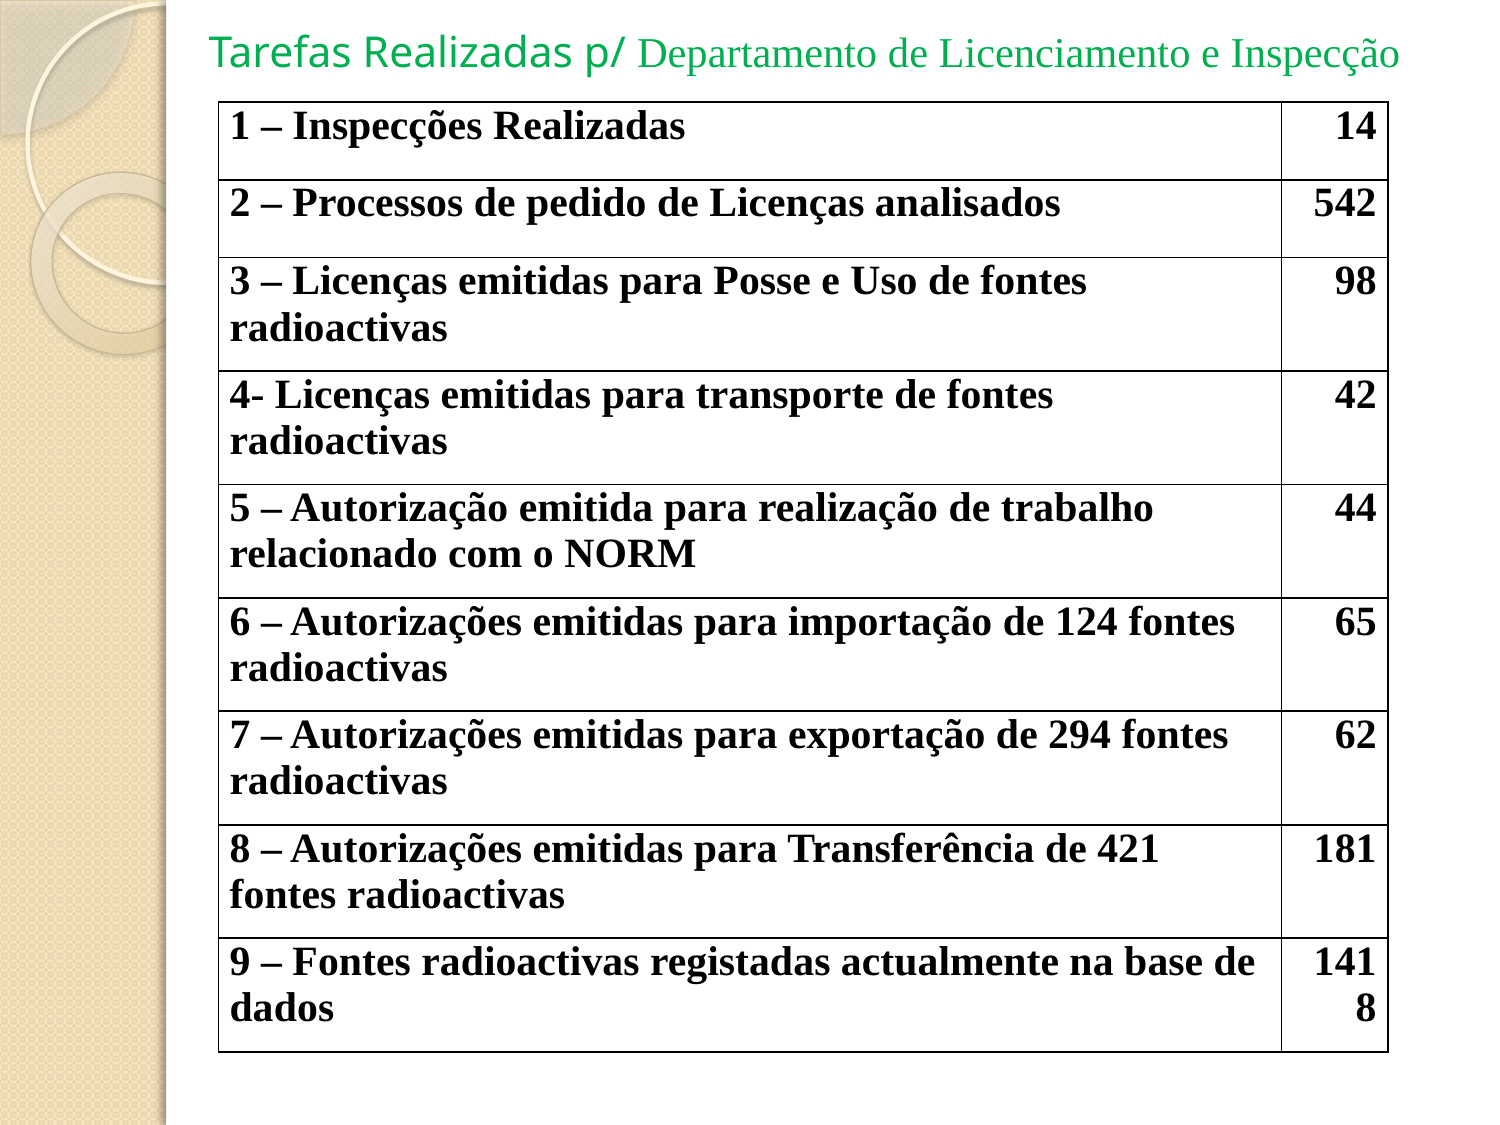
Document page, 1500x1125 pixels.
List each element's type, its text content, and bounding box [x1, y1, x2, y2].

table_header 1 – Inspecções Realizadas [219, 103, 1281, 179]
table_cell 1418 [1282, 939, 1387, 1051]
table_cell 42 [1282, 372, 1387, 484]
table_cell 8 – Autorizações emitidas para Transferência de 421 fontes radioactivas [219, 826, 1281, 937]
table_cell 9 – Fontes radioactivas registadas actualmente na base de dados [219, 939, 1281, 1051]
table_header 14 [1282, 103, 1387, 179]
table_cell 44 [1282, 485, 1387, 597]
table_cell 542 [1282, 181, 1387, 257]
table_cell 181 [1282, 826, 1387, 937]
table_cell 62 [1282, 712, 1387, 824]
table_cell 5 – Autorização emitida para realização de trabalho relacionado com o NORM [219, 485, 1281, 597]
table_cell 3 – Licenças emitidas para Posse e Uso de fontes radioactivas [219, 258, 1281, 370]
table_cell 6 – Autorizações emitidas para importação de 124 fontes radioactivas [219, 599, 1281, 710]
table_cell 4- Licenças emitidas para transporte de fontes radioactivas [219, 372, 1281, 484]
table_cell 7 – Autorizações emitidas para exportação de 294 fontes radioactivas [219, 712, 1281, 824]
table_cell 65 [1282, 599, 1387, 710]
table_cell 98 [1282, 258, 1387, 370]
title Tarefas Realizadas p/ Departamento de Licenciamento e Inspecção [171, 0, 1427, 102]
table_cell 2 – Processos de pedido de Licenças analisados [219, 181, 1281, 257]
